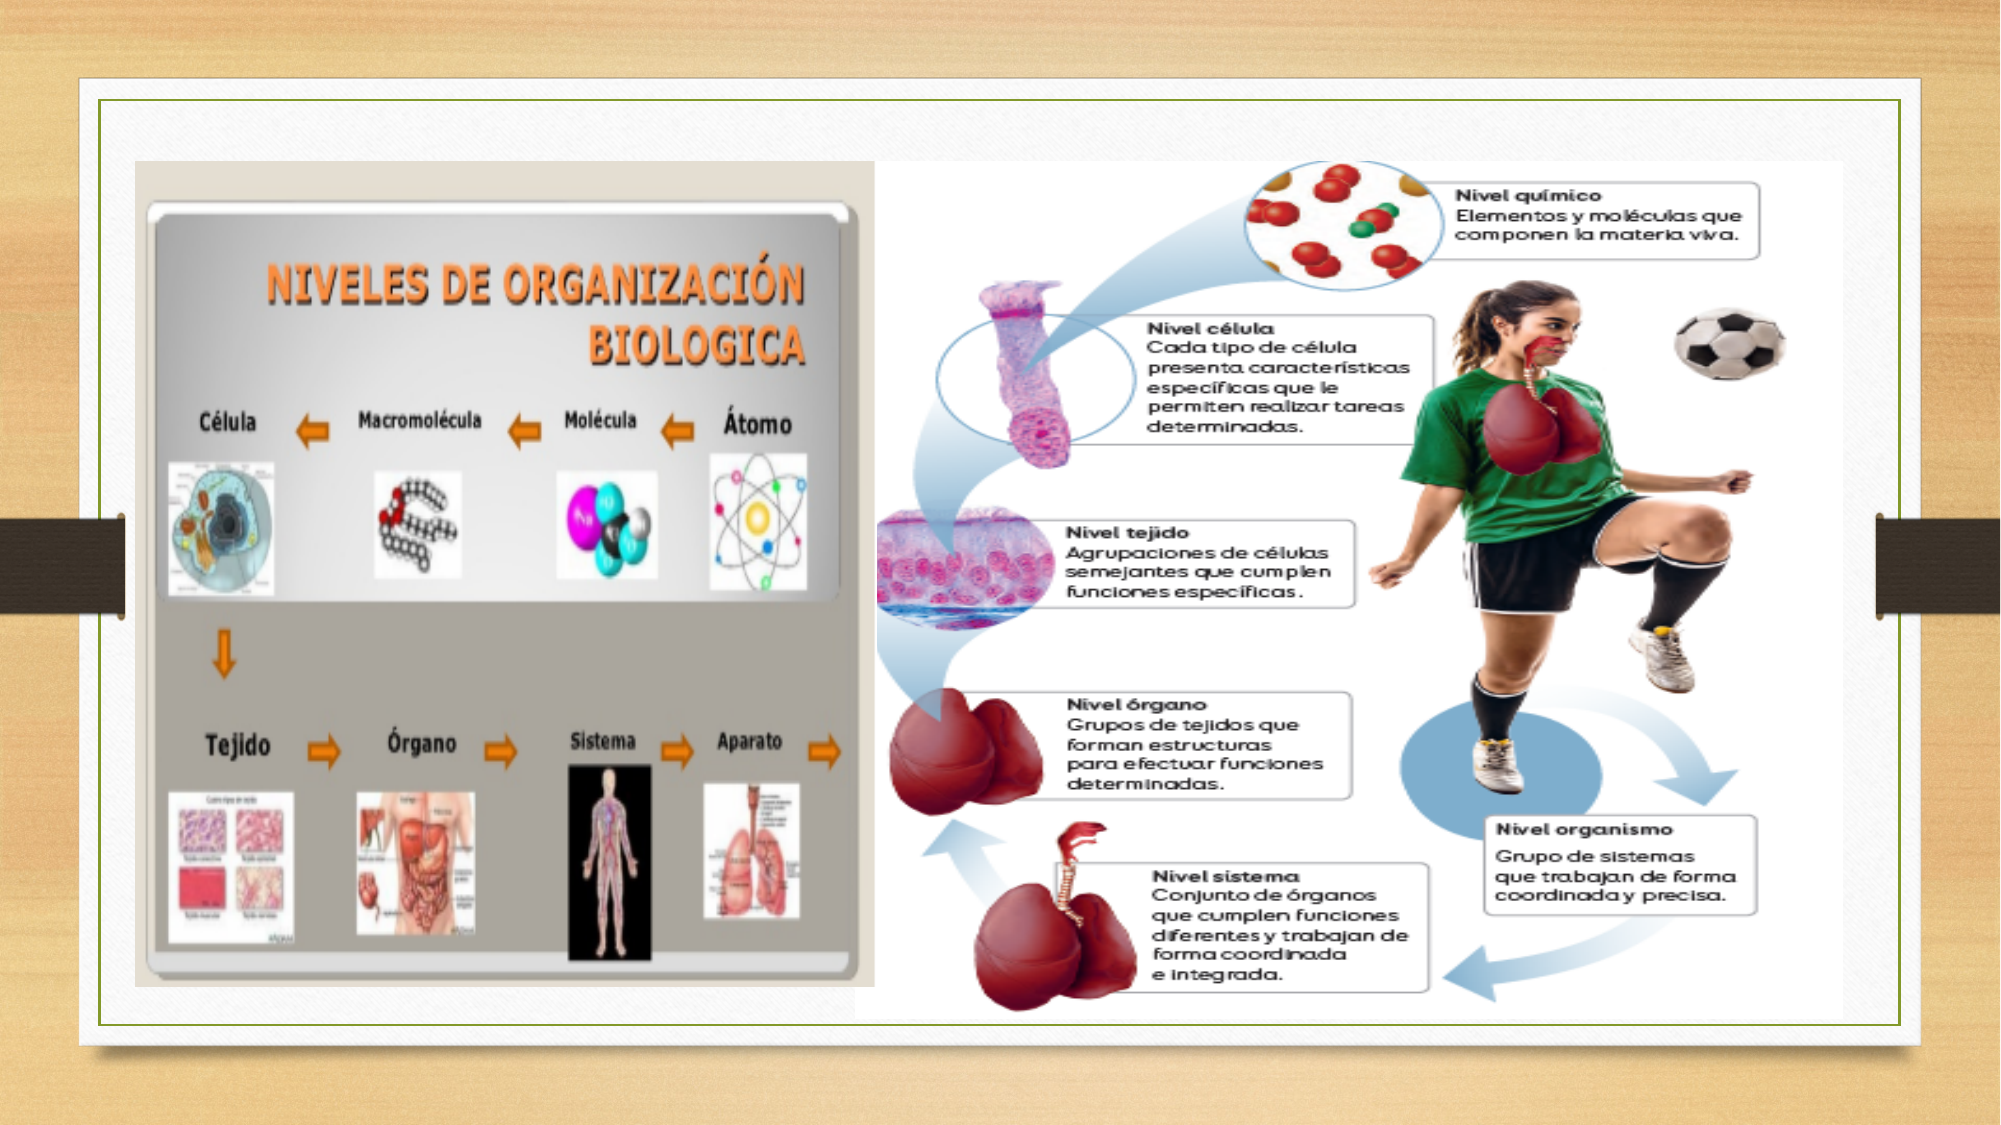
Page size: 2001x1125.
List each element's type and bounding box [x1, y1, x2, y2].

list [855, 160, 1843, 1019]
picture [0, 0, 2001, 1125]
